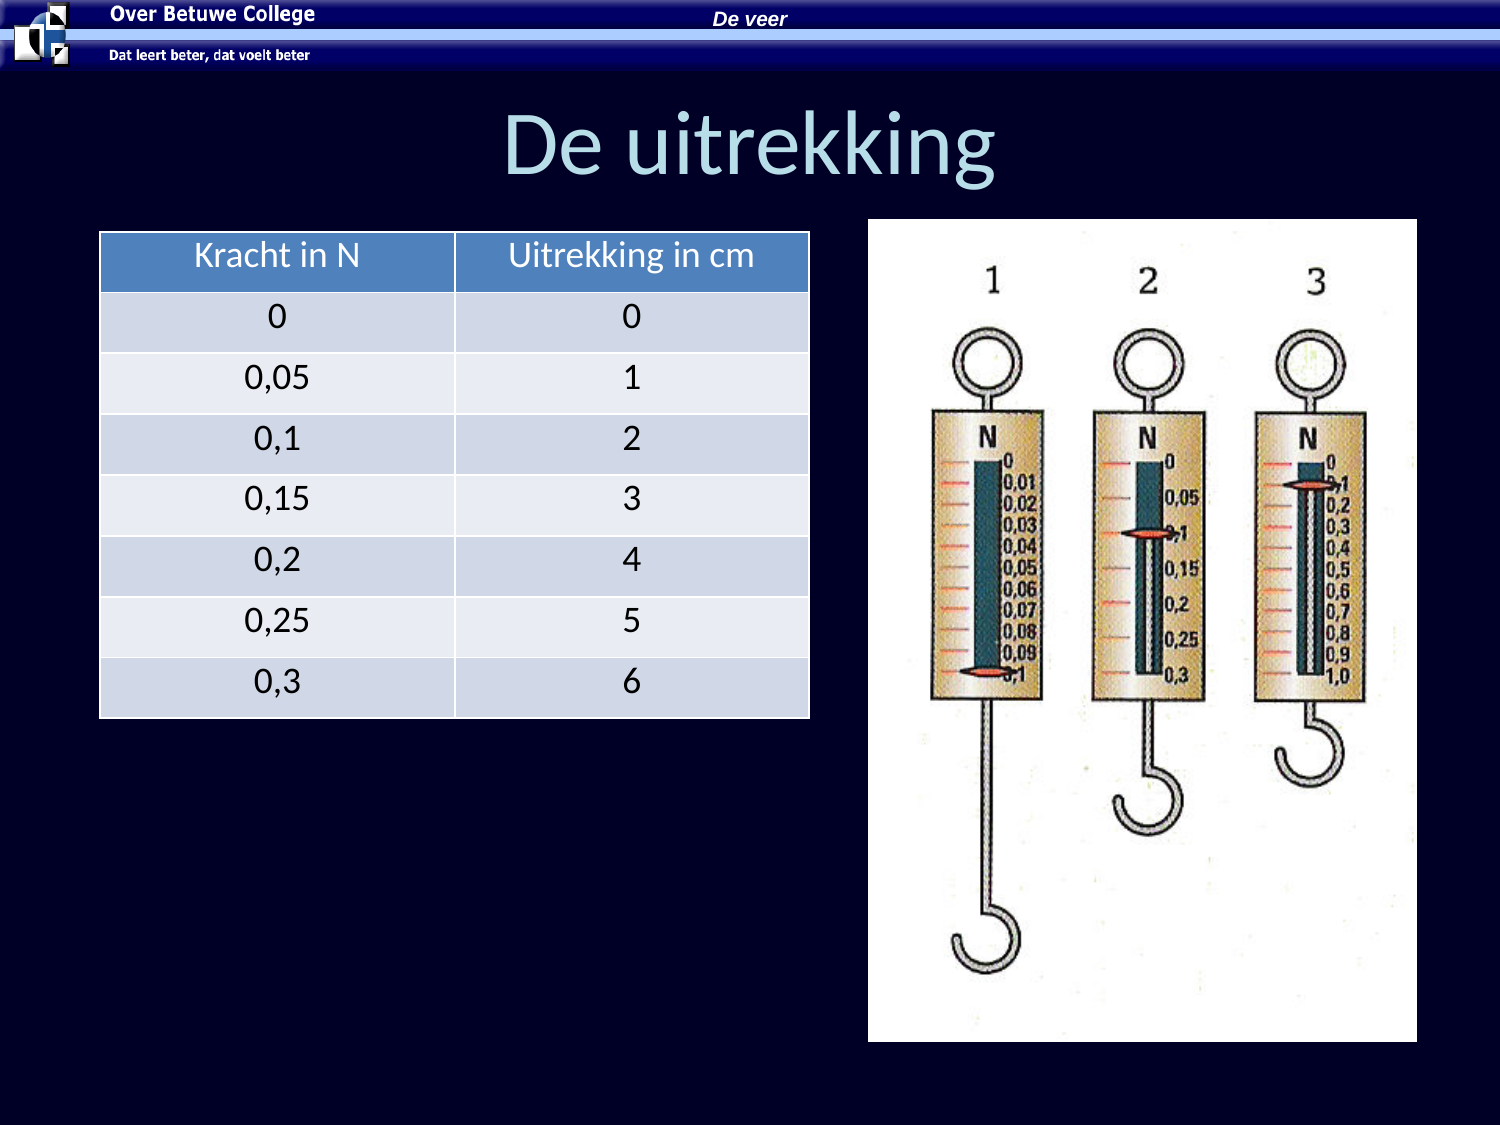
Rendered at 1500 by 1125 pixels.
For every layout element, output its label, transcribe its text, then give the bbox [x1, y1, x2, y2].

table_cell 0 [101, 293, 454, 352]
table_cell 1 [456, 354, 808, 413]
table_cell 0,15 [101, 476, 454, 535]
table_cell 0,1 [101, 415, 454, 474]
picture [0, 0, 1500, 71]
table_cell 5 [456, 598, 808, 657]
table_cell 4 [456, 537, 808, 596]
table_header Uitrekking in cm [456, 233, 808, 292]
table_cell 2 [456, 415, 808, 474]
title De uitrekking [75, 79, 1425, 232]
table_header Kracht in N [101, 233, 454, 292]
table_cell 6 [456, 658, 808, 717]
table_cell 0 [456, 293, 808, 352]
picture [867, 219, 1417, 1042]
table_cell 3 [456, 476, 808, 535]
table_cell 0,25 [101, 598, 454, 657]
table_cell 0,3 [101, 658, 454, 717]
table_cell 0,2 [101, 537, 454, 596]
table_cell 0,05 [101, 354, 454, 413]
